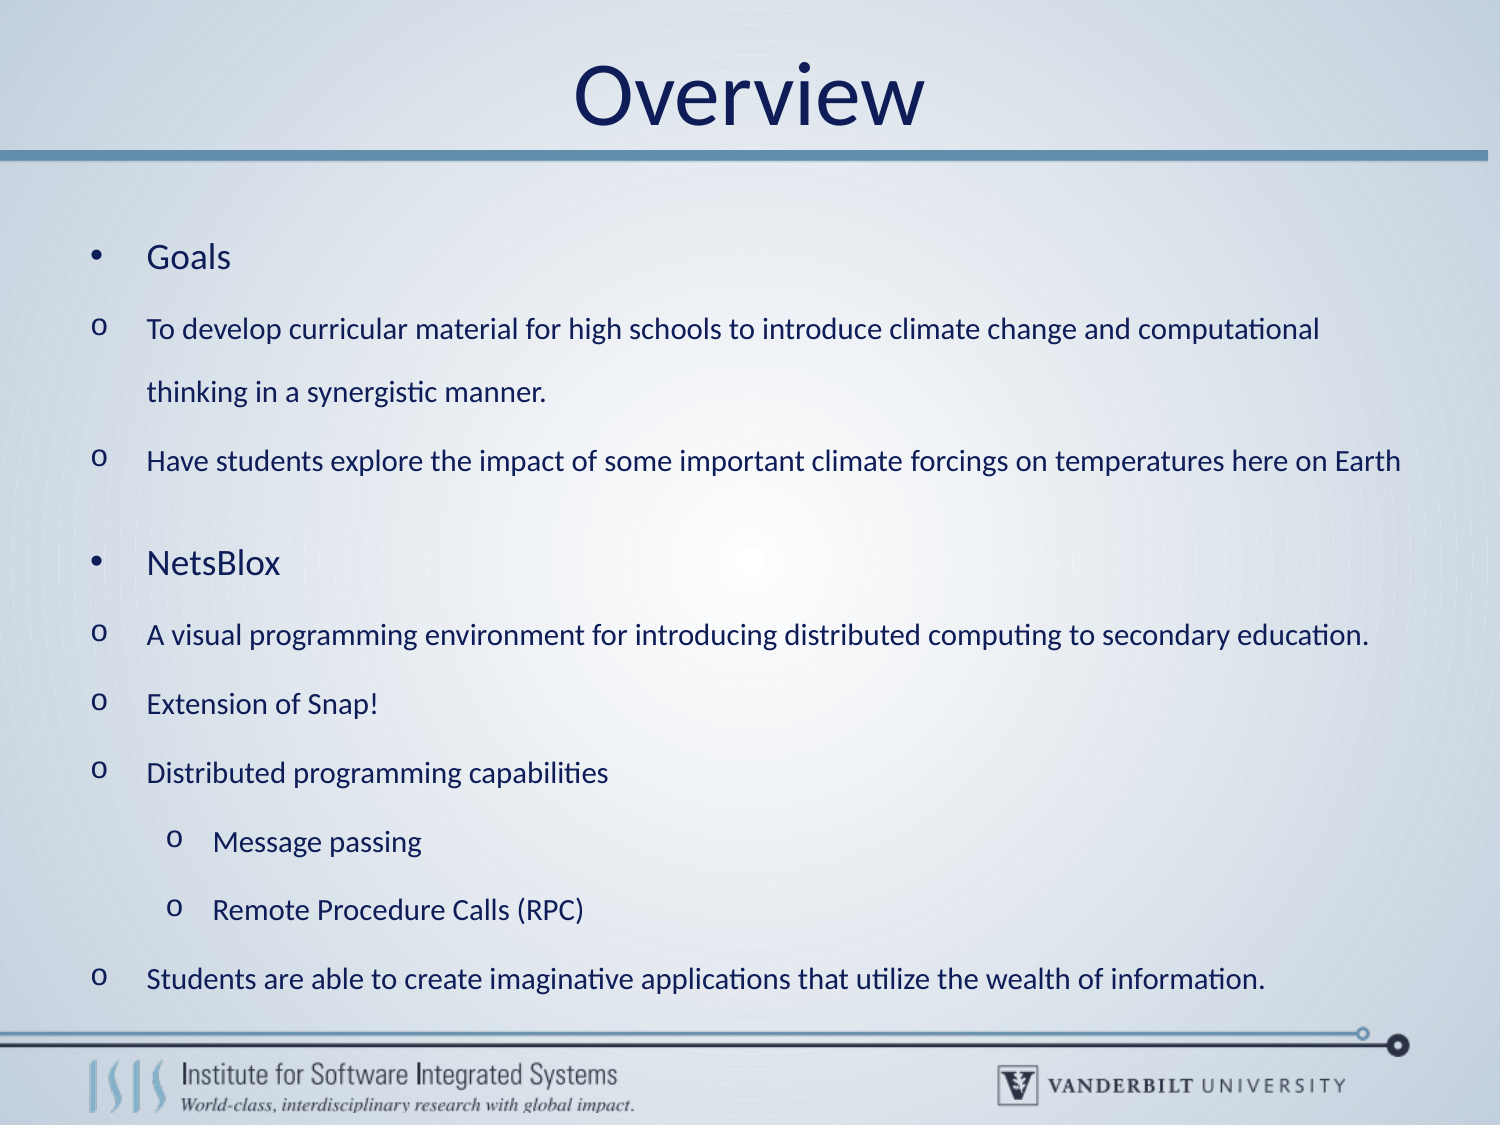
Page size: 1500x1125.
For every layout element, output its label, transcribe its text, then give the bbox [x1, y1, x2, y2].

title Overview [75, 26, 1425, 152]
list Goals To develop curricular material for high schools to introduce climate change and computational thinking in a synergistic manner. Have students explore the impact of some important climate forcings on temperatures here on Earth NetsBlox A visual programming environment for introducing distributed computing to secondary education. Extension of Snap! Distributed programming capabilities Message passing Remote Procedure Calls (RPC) Students are able to create imaginative applications that utilize the wealth of information. [75, 193, 1425, 1032]
